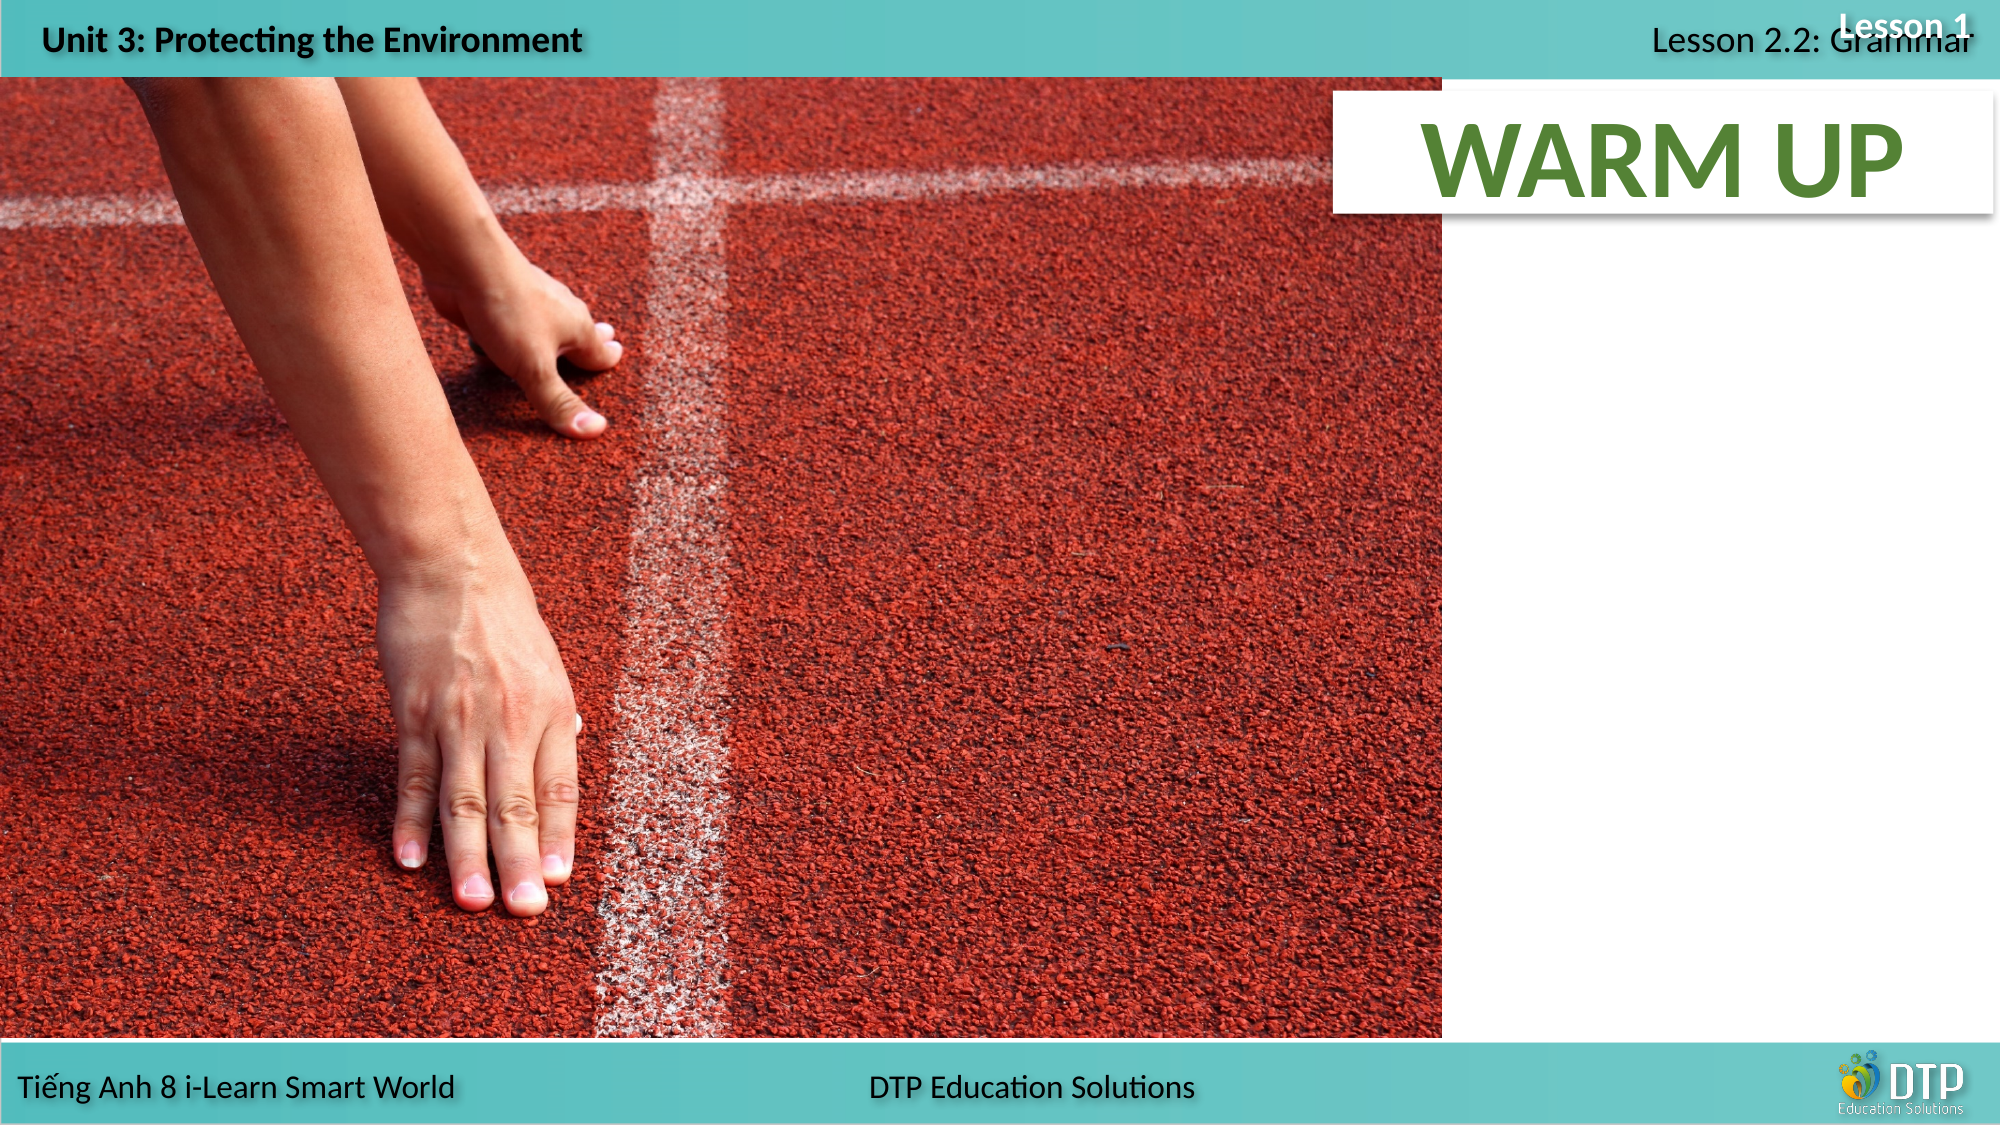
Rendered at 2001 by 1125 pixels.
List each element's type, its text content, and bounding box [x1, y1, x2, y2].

picture [0, 0, 2000, 1125]
text_box WARM UP [1441, 90, 1994, 214]
text_box Lesson 1 [1824, 0, 1987, 53]
